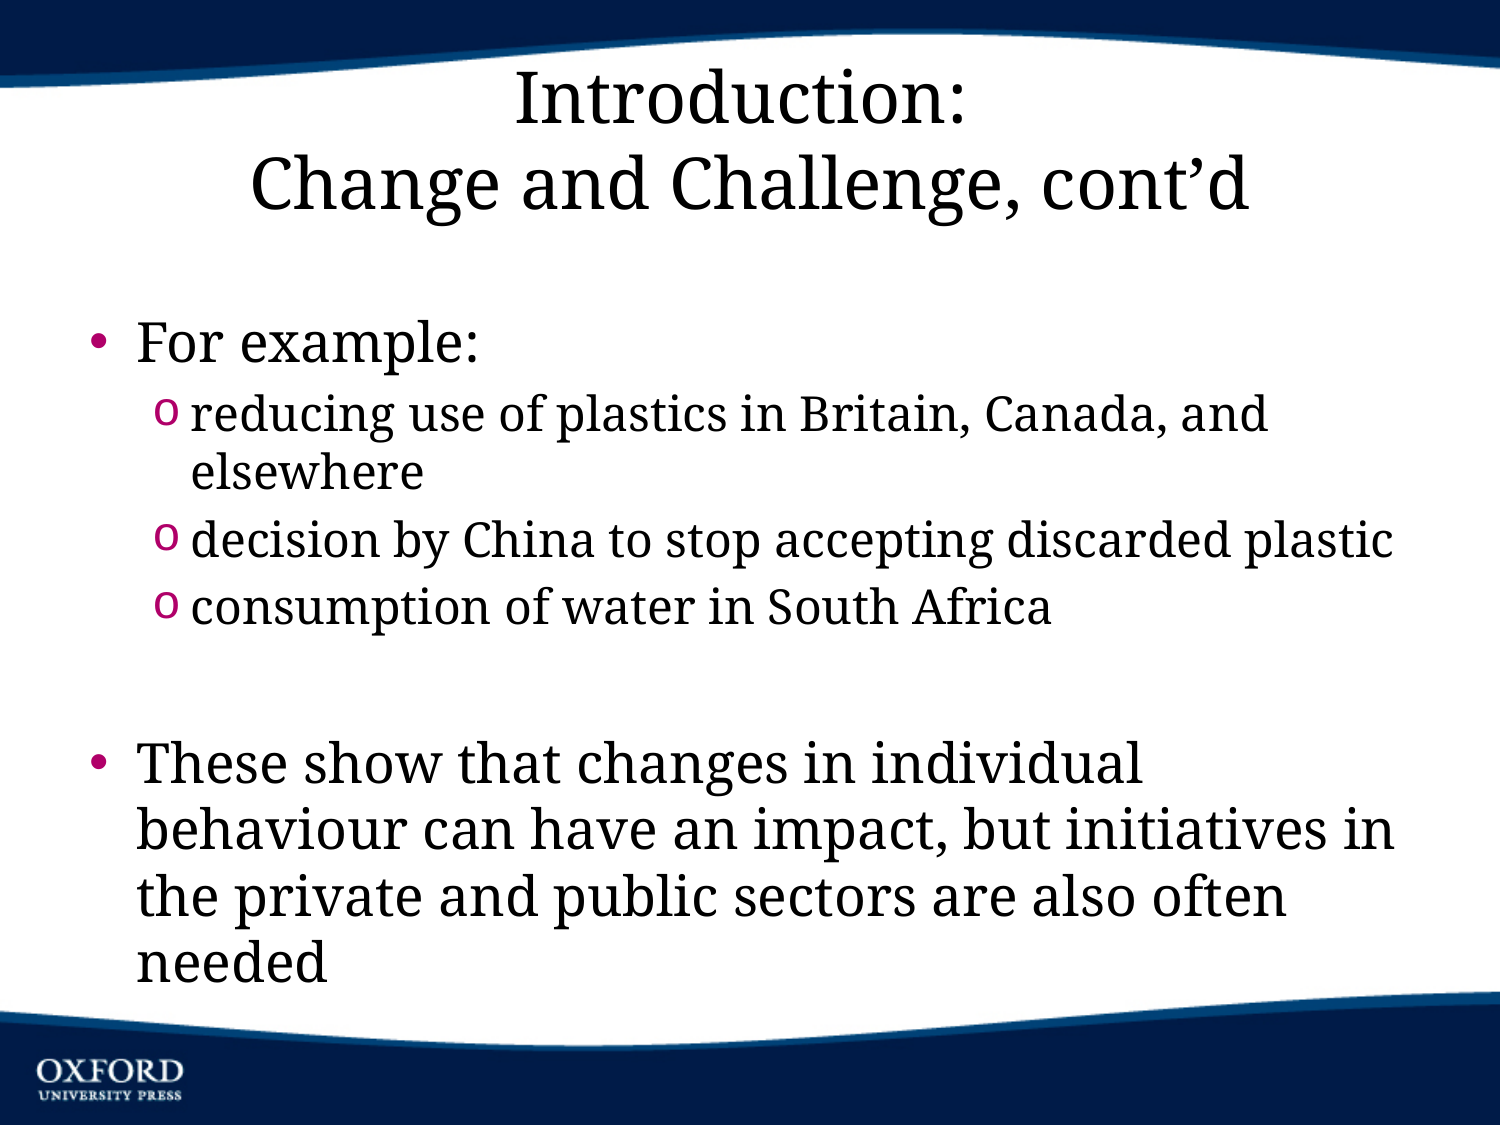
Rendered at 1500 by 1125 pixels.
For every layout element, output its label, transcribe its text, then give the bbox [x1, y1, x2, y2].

picture [0, 0, 1500, 1125]
list For example: reducing use of plastics in Britain, Canada, and elsewhere decision by China to stop accepting discarded plastic consumption of water in South Africa These show that changes in individual behaviour can have an impact, but initiatives in the private and public sectors are also often needed [75, 299, 1425, 1043]
title Introduction: Change and Challenge, cont’d [75, 45, 1425, 233]
